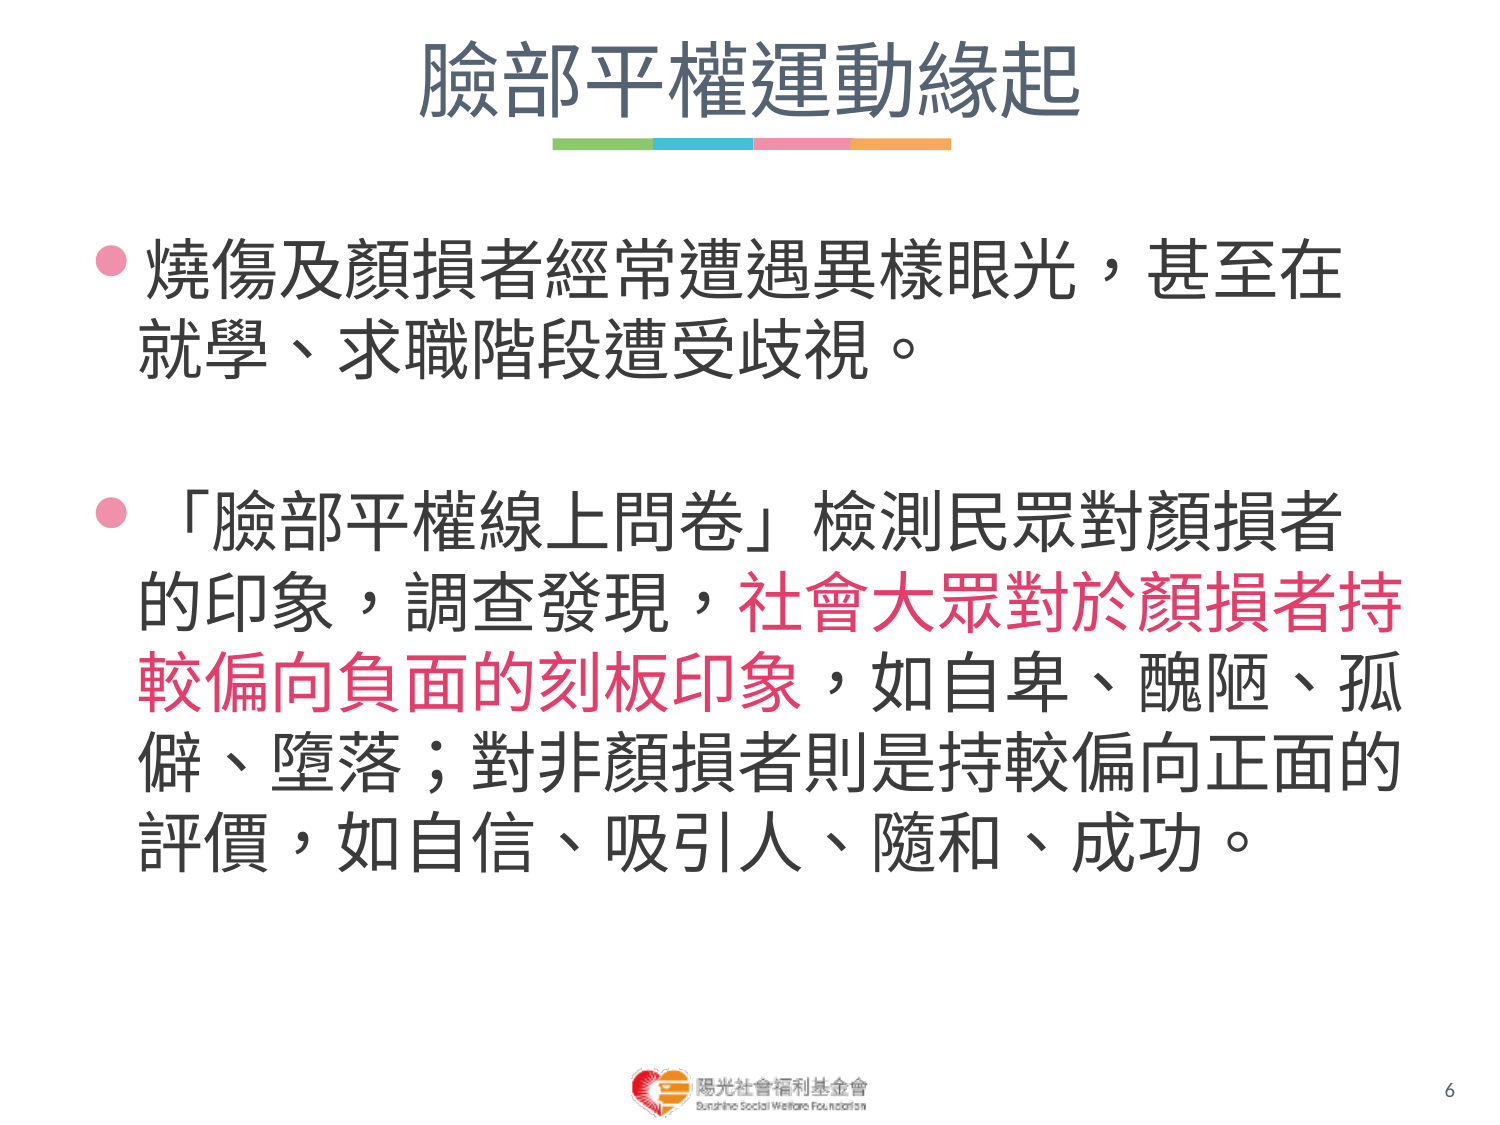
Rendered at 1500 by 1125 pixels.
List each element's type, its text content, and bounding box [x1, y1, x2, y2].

title 臉部平權運動緣起 [76, 11, 1424, 136]
list 燒傷及顏損者經常遭遇異樣眼光，甚至在就學、求職階段遭受歧視。 「臉部平權線上問卷」檢測民眾對顏損者的印象，調查發現，社會大眾對於顏損者持較偏向負面的刻板印象，如自卑、醜陋、孤僻、墮落；對非顏損者則是持較偏向正面的評價，如自信、吸引人、隨和、成功。 [76, 220, 1424, 1024]
picture [631, 1068, 869, 1118]
slide_number 6 [1350, 1069, 1470, 1125]
